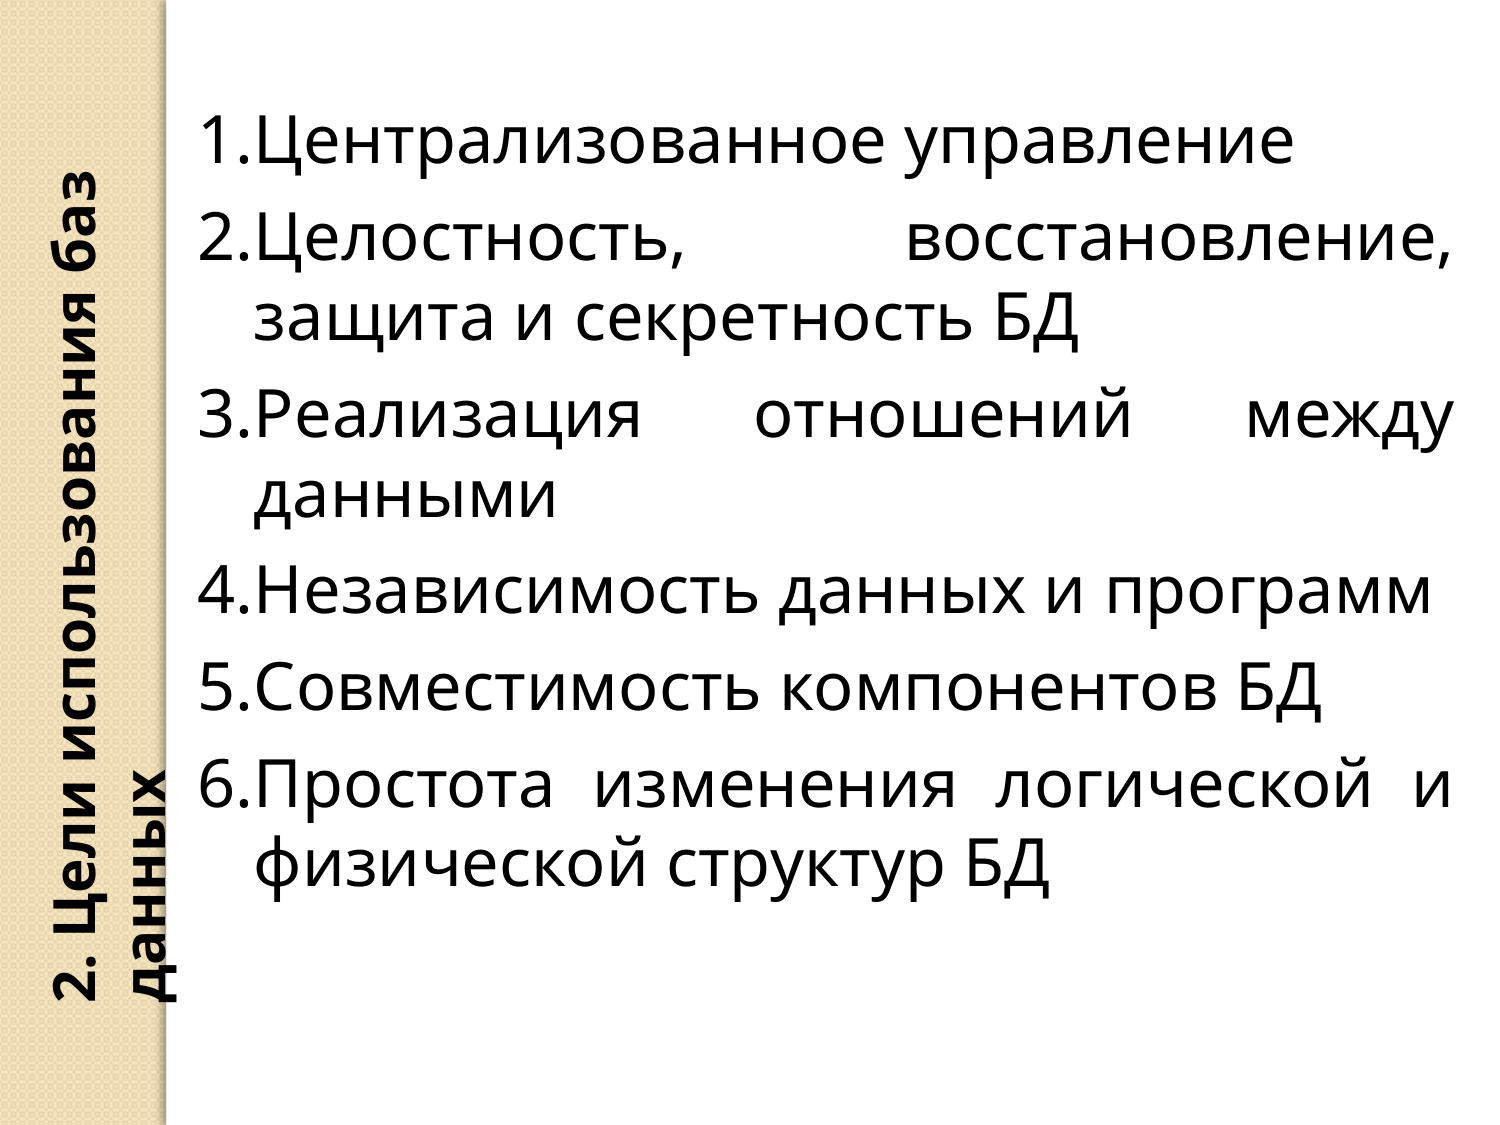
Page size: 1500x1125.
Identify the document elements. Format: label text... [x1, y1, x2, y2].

text_box Централизованное управление Целостность, восстановление, защита и секретность БД Реализация отношений между данными Независимость данных и программ Совместимость компонентов БД Простота изменения логической и физической структур БД [182, 89, 1471, 908]
text_box 2. Цели использования баз данных [29, 42, 185, 1024]
